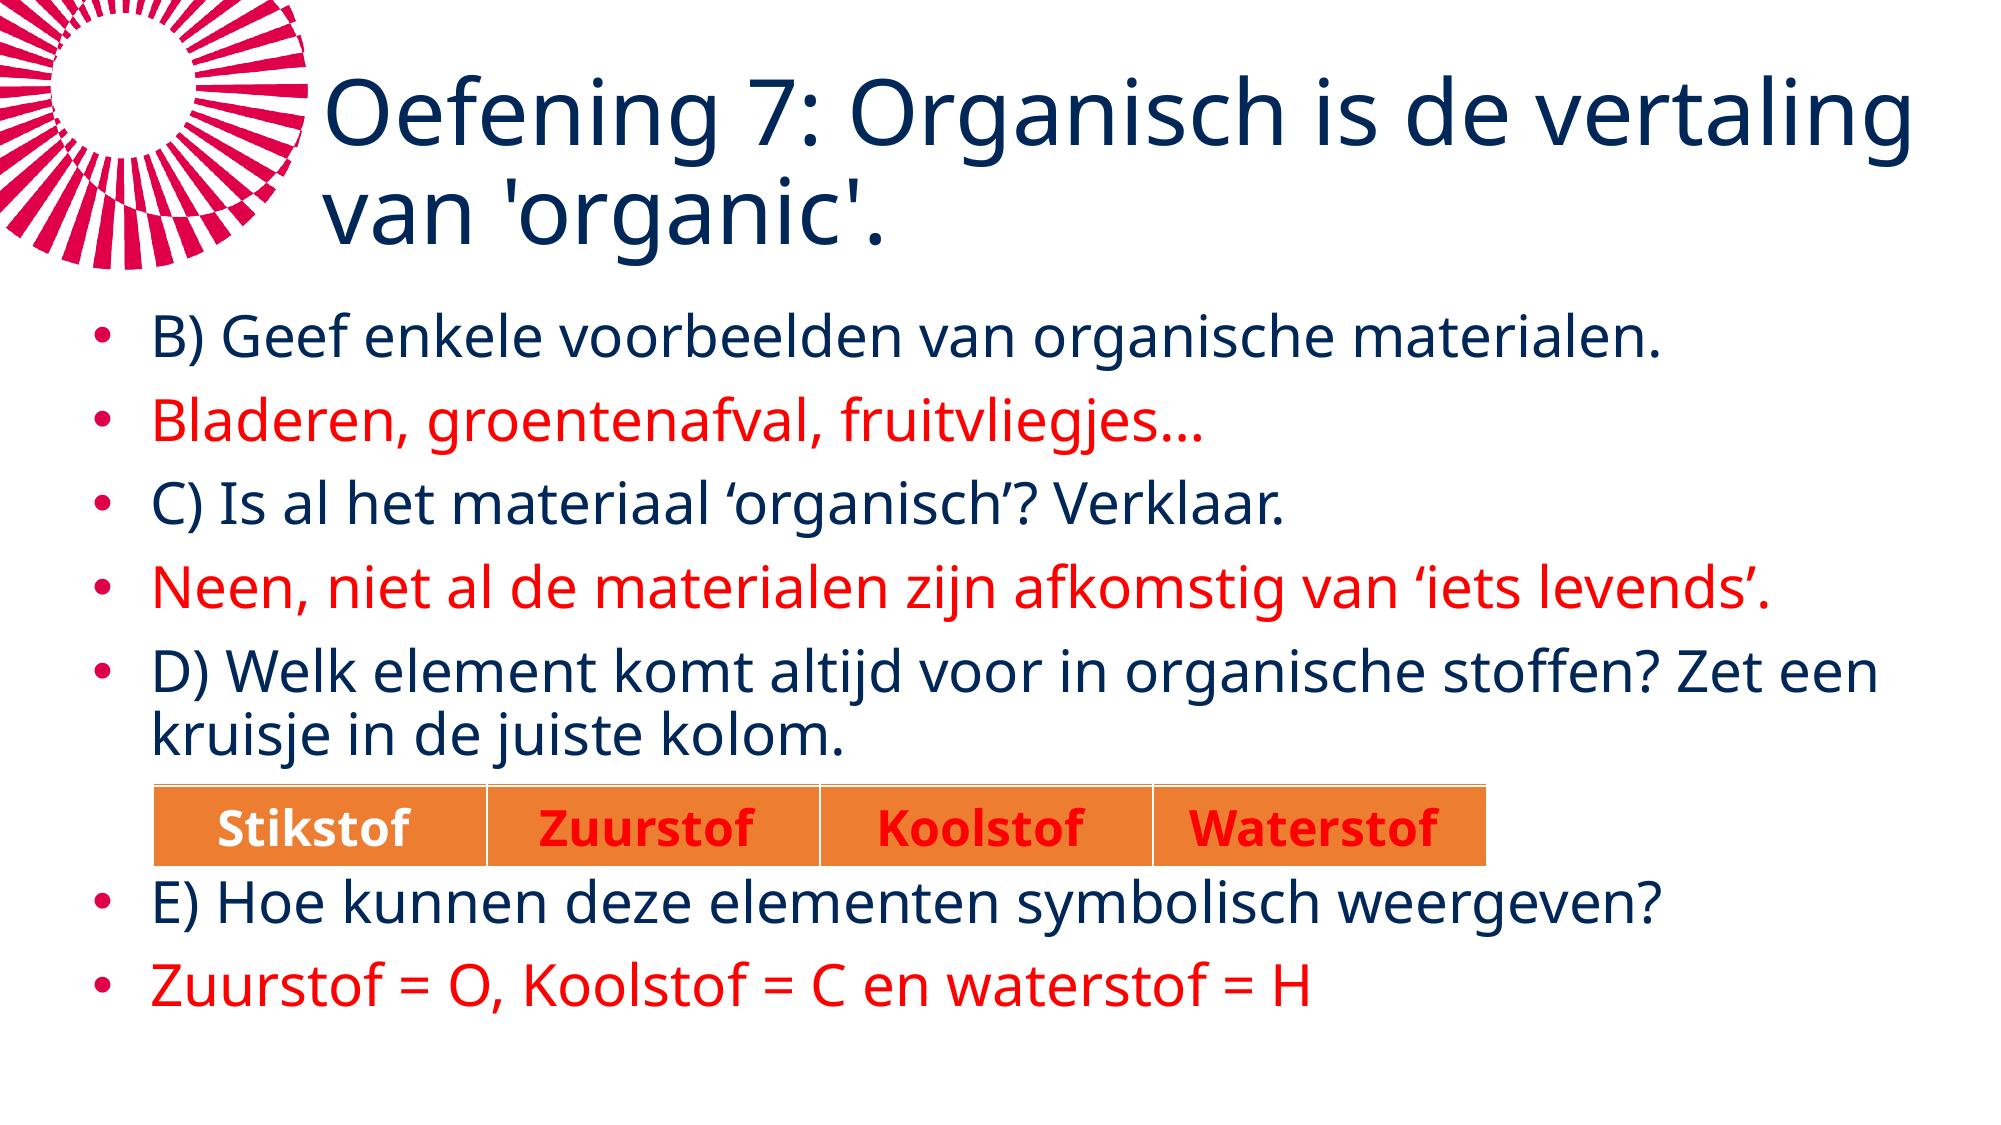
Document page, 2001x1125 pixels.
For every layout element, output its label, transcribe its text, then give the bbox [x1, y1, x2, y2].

table_header Waterstof [1154, 787, 1486, 866]
list B) Geef enkele voorbeelden van organische materialen. Bladeren, groentenafval, fruitvliegjes… C) Is al het materiaal ‘organisch’? Verklaar. Neen, niet al de materialen zijn afkomstig van ‘iets levends’. D) Welk element komt altijd voor in organische stoffen? Zet een kruisje in de juiste kolom. E) Hoe kunnen deze elementen symbolisch weergeven? Zuurstof = O, Koolstof = C en waterstof = H [77, 299, 1940, 1079]
table_header Zuurstof [488, 787, 819, 866]
table_header Stikstof [154, 787, 486, 866]
picture [0, 0, 308, 270]
table_header Koolstof [821, 787, 1152, 866]
title Oefening 7: Organisch is de vertaling van 'organic'. [307, 59, 1940, 271]
